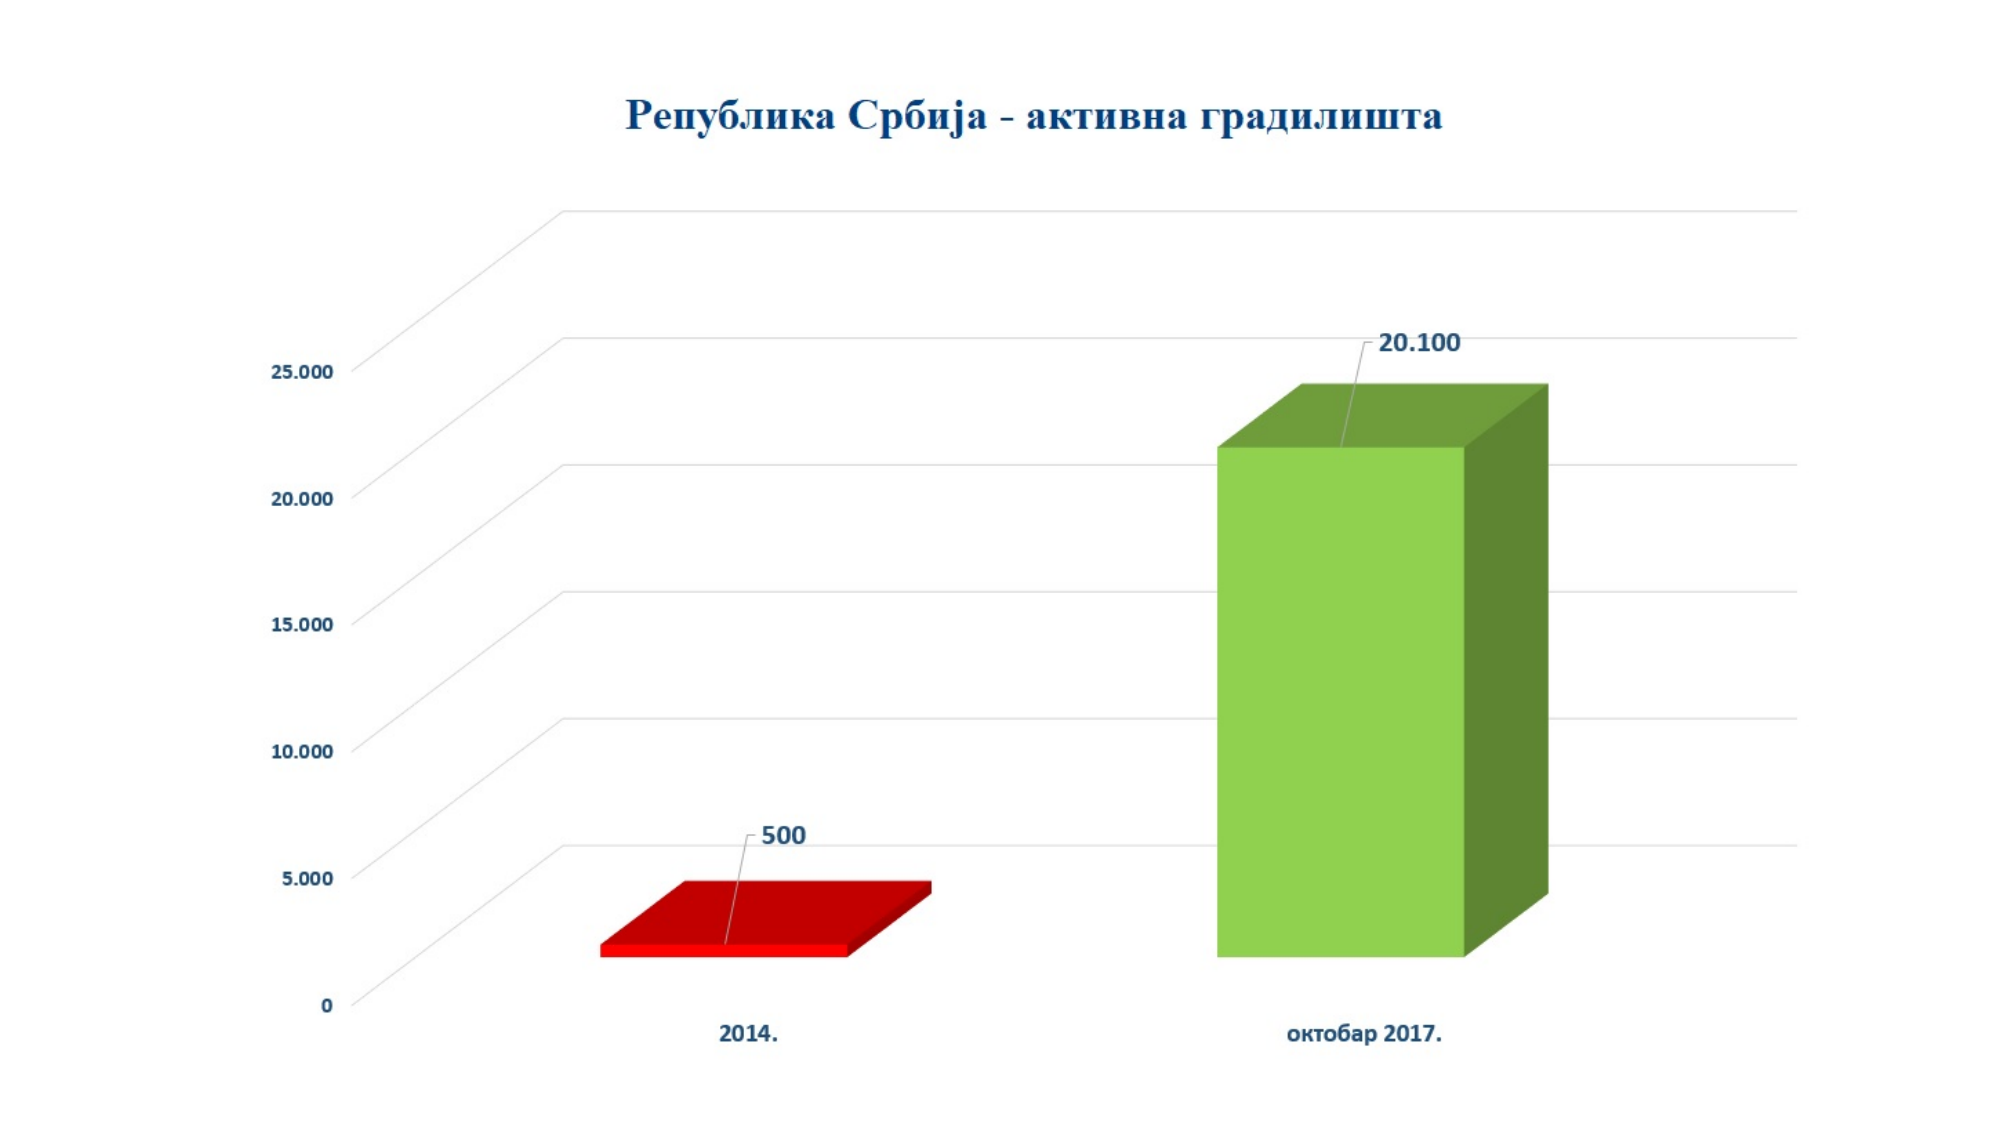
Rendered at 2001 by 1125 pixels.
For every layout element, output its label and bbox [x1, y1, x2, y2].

picture [207, 20, 1858, 1101]
